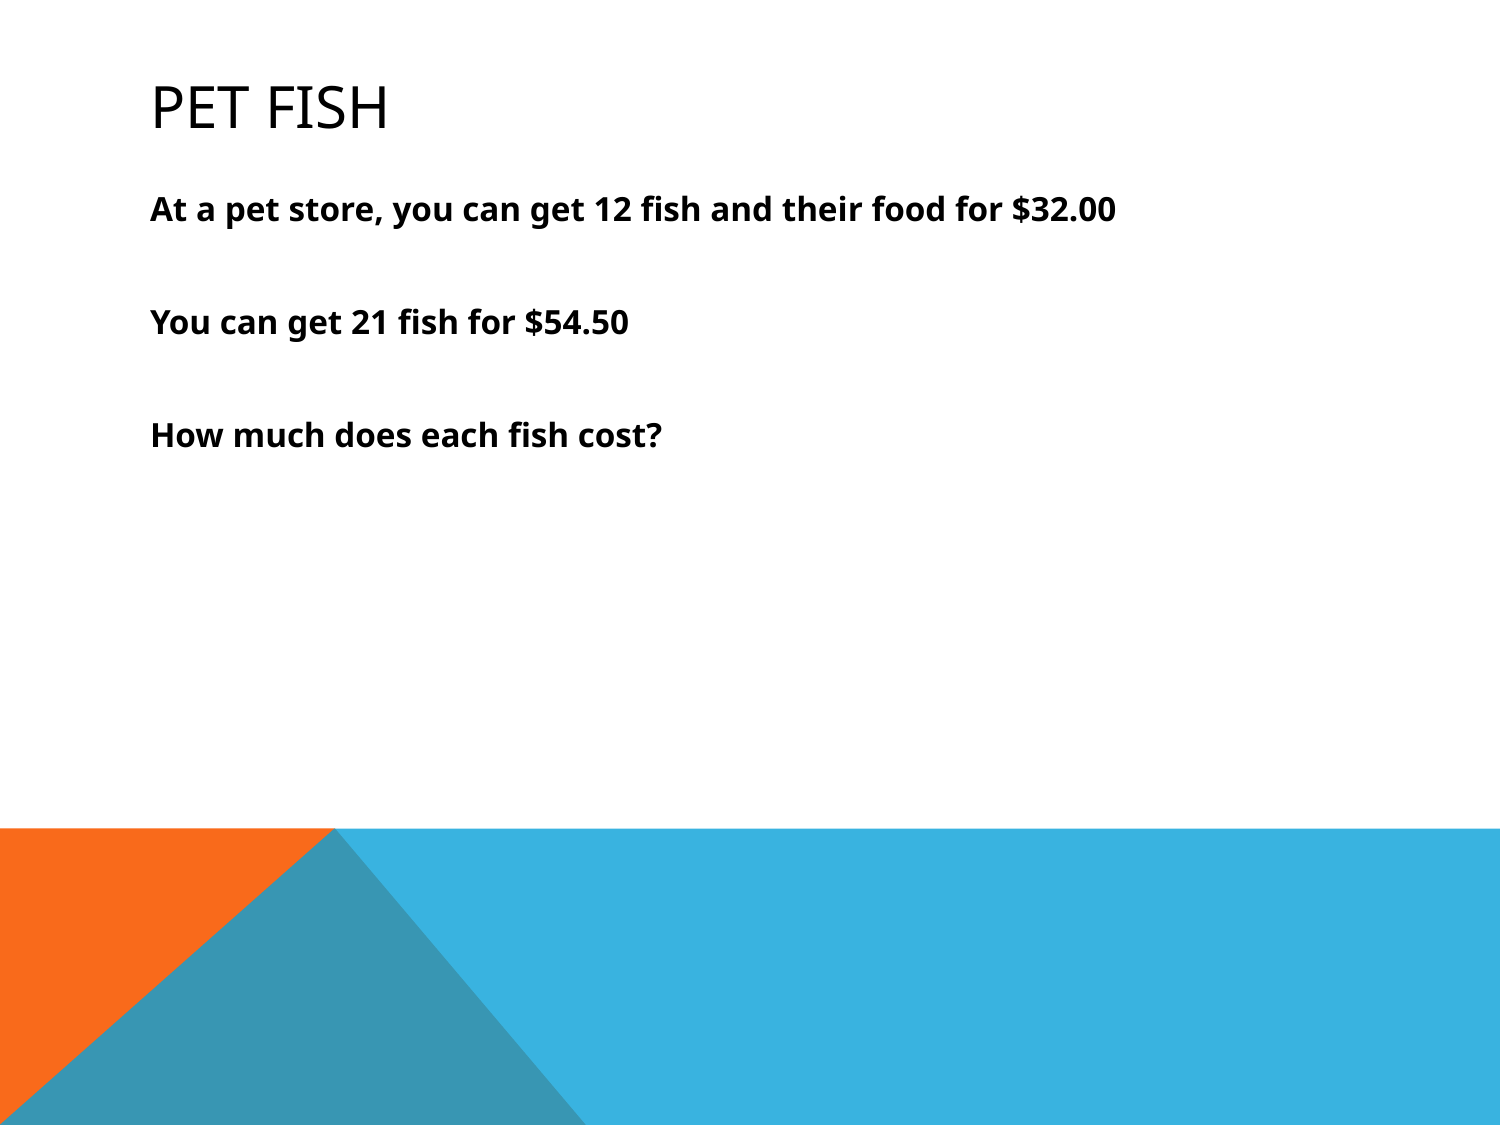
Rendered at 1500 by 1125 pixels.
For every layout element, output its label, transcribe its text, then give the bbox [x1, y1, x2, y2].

title Pet Fish [135, 60, 1369, 150]
list At a pet store, you can get 12 fish and their food for $32.00 You can get 21 fish for $54.50 How much does each fish cost? [135, 180, 1369, 768]
